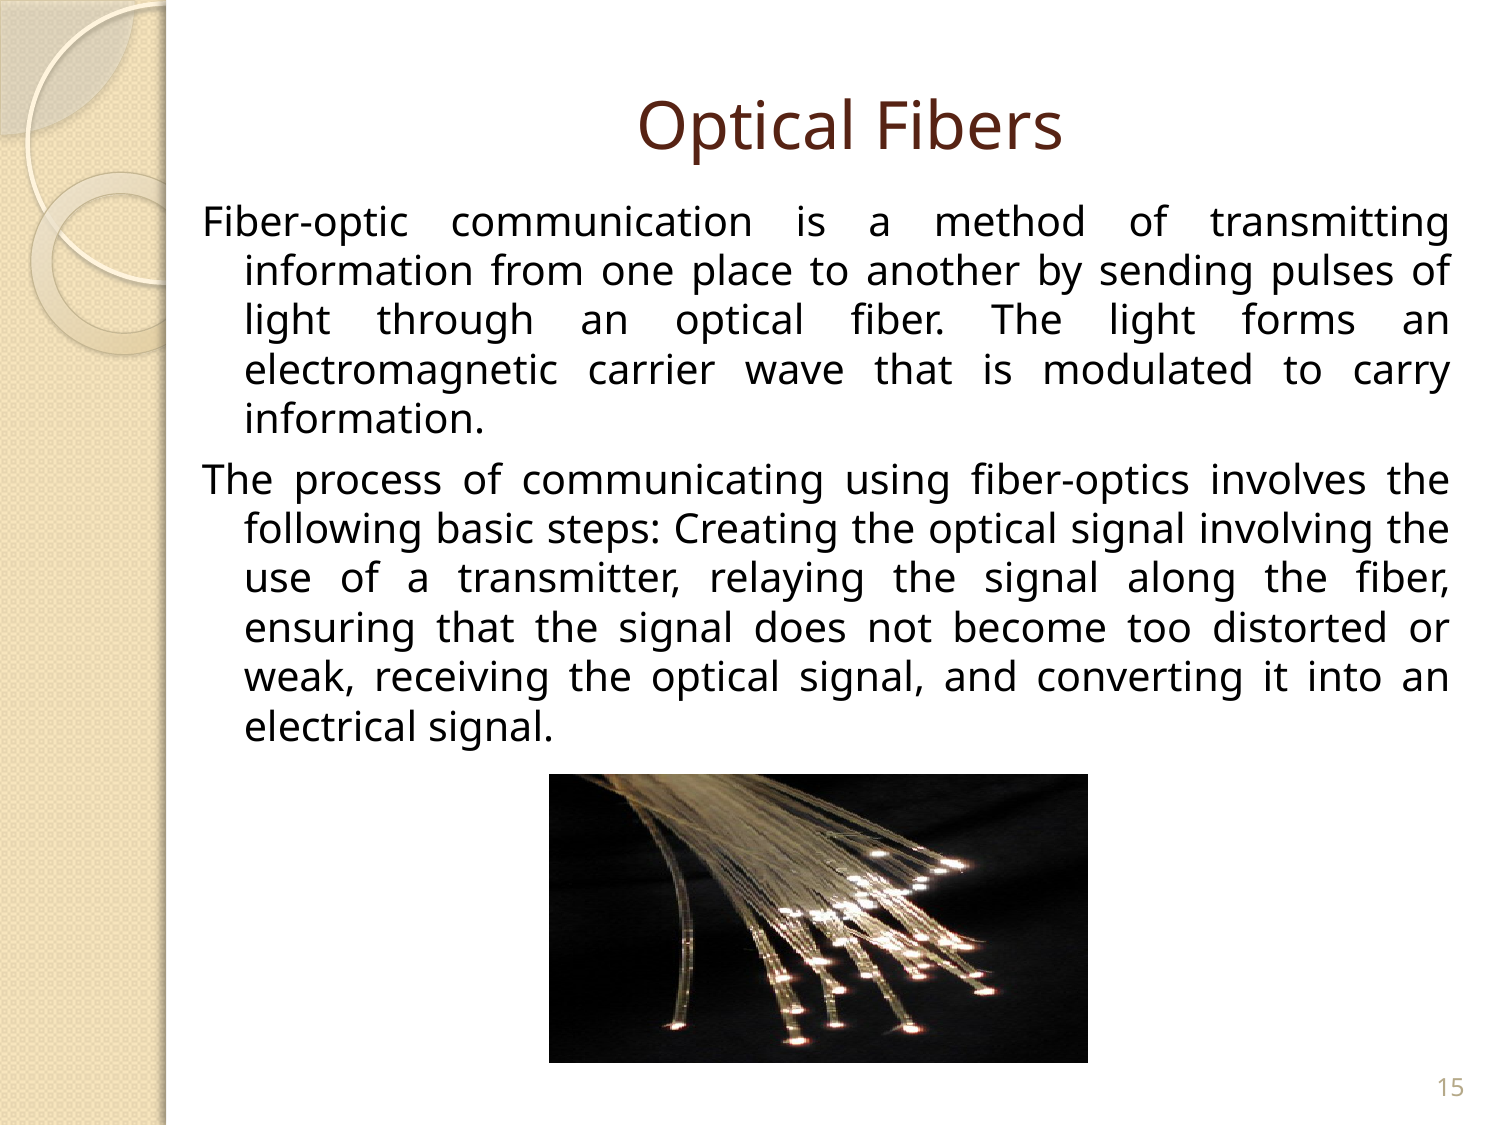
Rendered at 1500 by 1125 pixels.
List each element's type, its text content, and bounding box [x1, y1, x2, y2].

list Fiber-optic communication is a method of transmitting information from one place to another by sending pulses of light through an optical fiber. The light forms an electromagnetic carrier wave that is modulated to carry information. The process of communicating using fiber-optics involves the following basic steps: Creating the optical signal involving the use of a transmitter, relaying the signal along the fiber, ensuring that the signal does not become too distorted or weak, receiving the optical signal, and converting it into an electrical signal. [174, 187, 1466, 763]
picture [549, 774, 1088, 1063]
slide_number 15 [1413, 1034, 1488, 1113]
title Optical Fibers [235, 45, 1466, 187]
